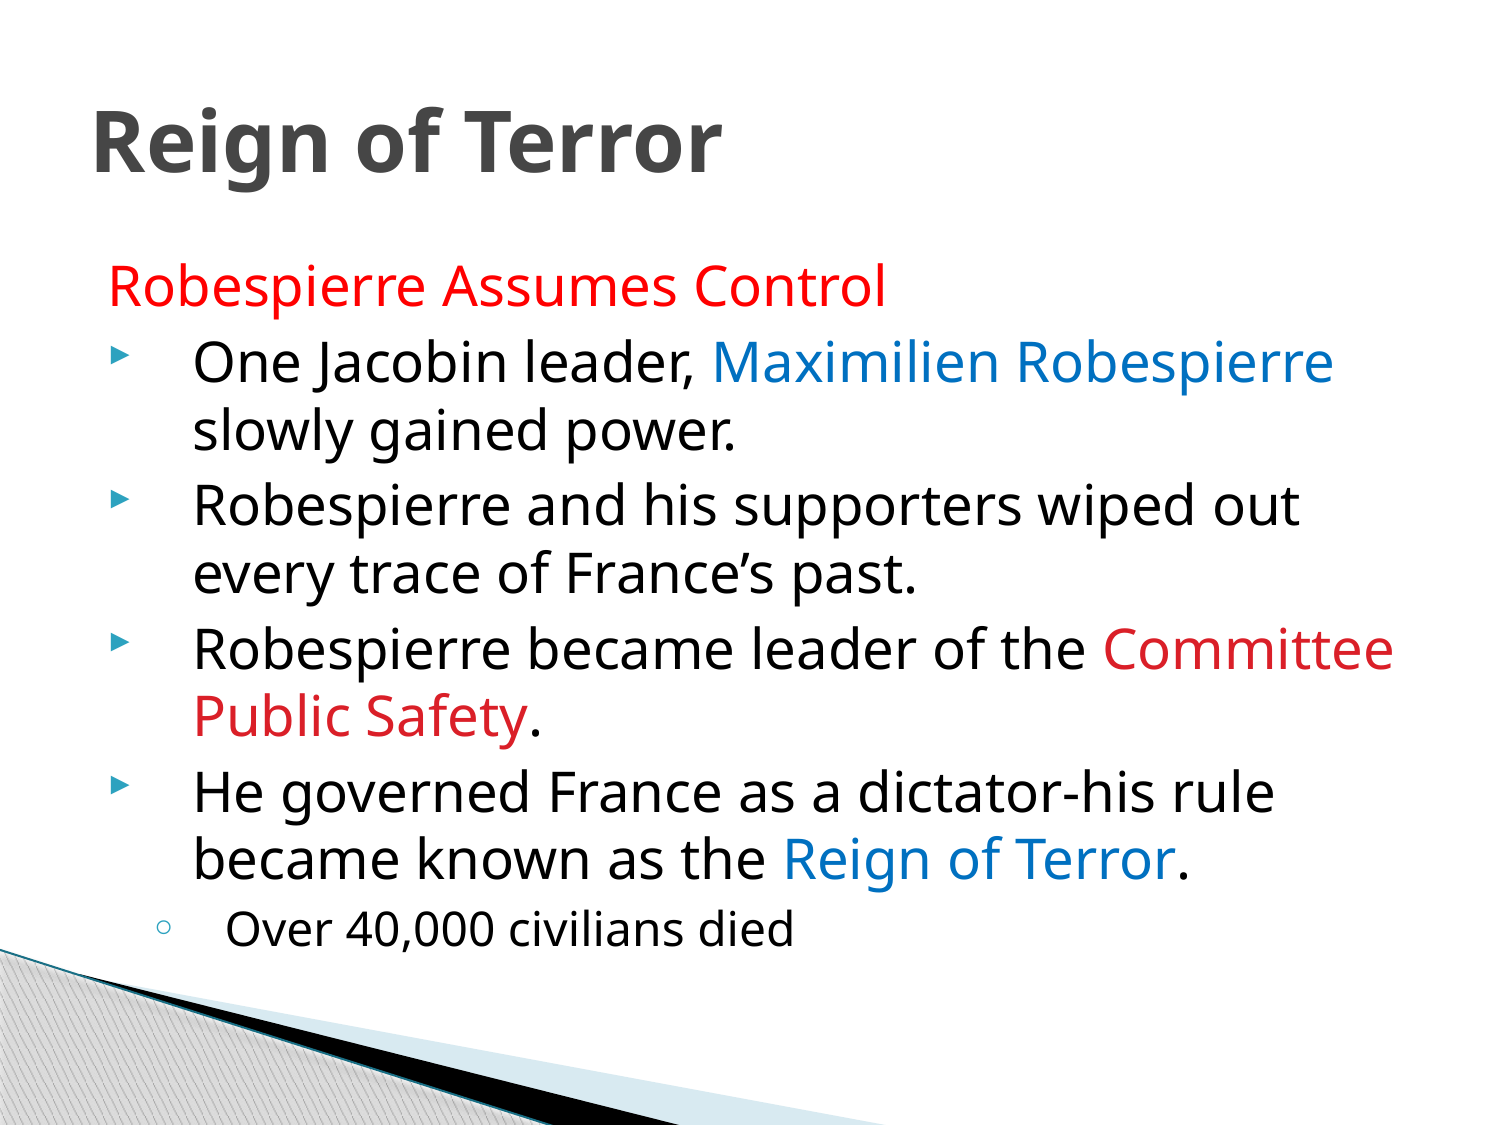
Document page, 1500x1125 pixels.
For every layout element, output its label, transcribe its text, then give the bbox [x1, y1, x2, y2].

title Reign of Terror [75, 45, 1425, 233]
list Robespierre Assumes Control One Jacobin leader, Maximilien Robespierre slowly gained power. Robespierre and his supporters wiped out every trace of France’s past. Robespierre became leader of the Committee Public Safety. He governed France as a dictator-his rule became known as the Reign of Terror. Over 40,000 civilians died [75, 242, 1425, 986]
